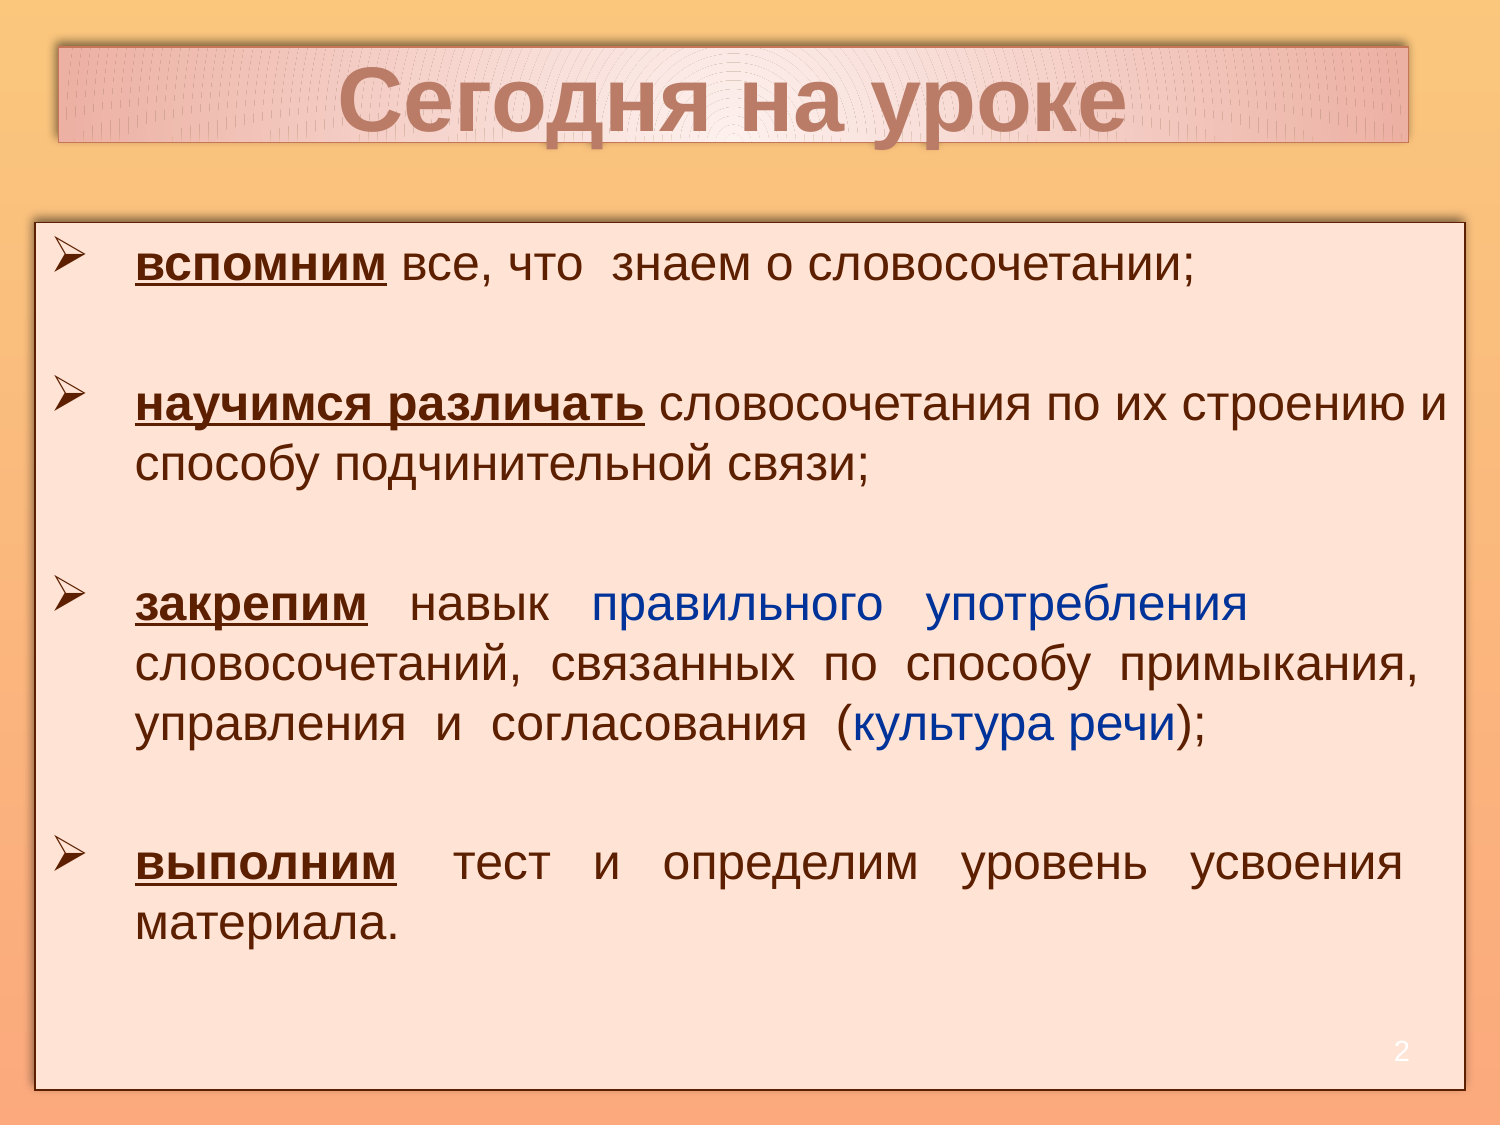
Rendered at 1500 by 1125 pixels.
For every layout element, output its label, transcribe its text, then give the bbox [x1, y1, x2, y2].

slide_number 2 [1074, 1024, 1426, 1103]
list вспомним все, что знаем о словосочетании; научимся различать словосочетания по их строению и способу подчинительной связи; закрепим навык правильного употребления словосочетаний, связанных по способу примыкания, управления и согласования (культура речи); выполним тест и определим уровень усвоения материала. [34, 222, 1466, 1091]
title Сегодня на уроке [58, 46, 1409, 143]
